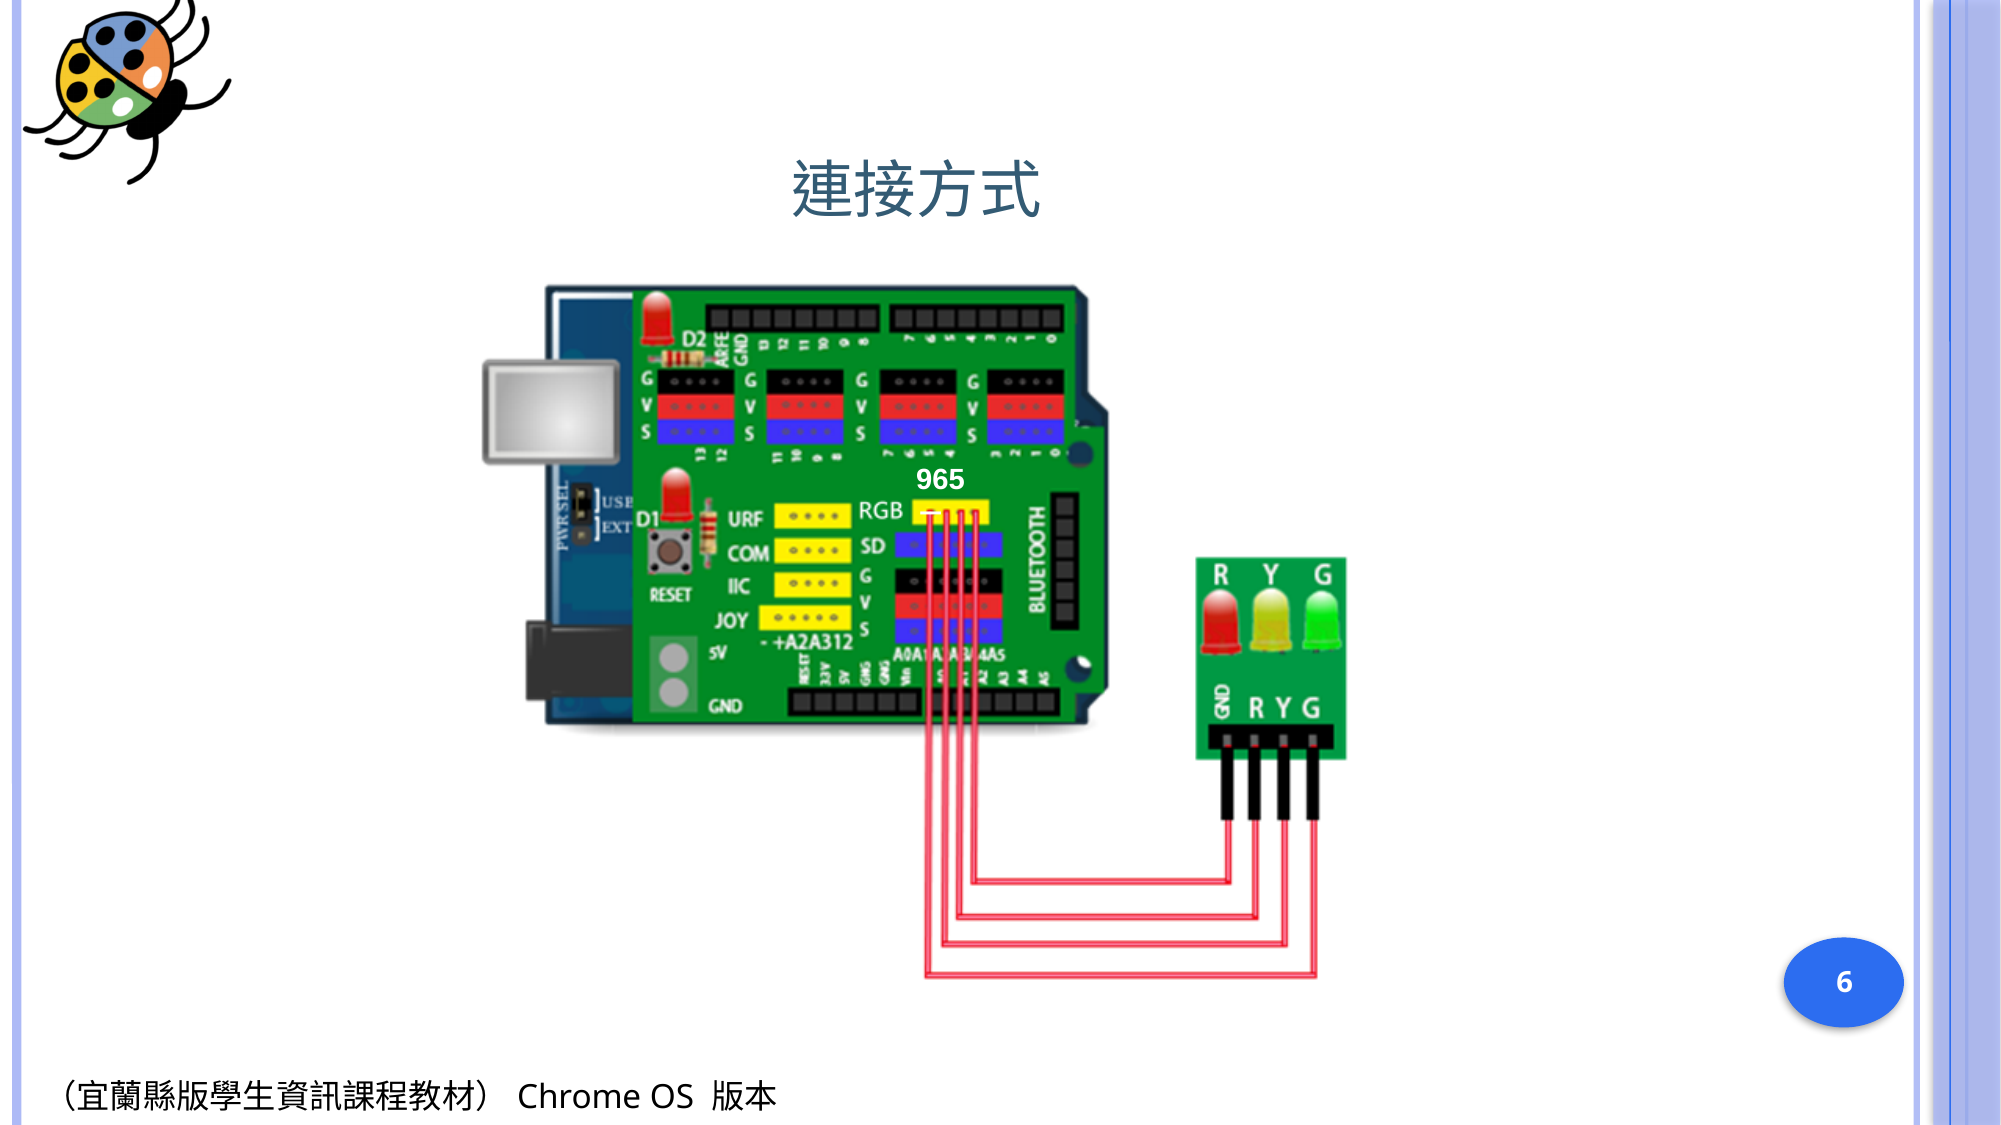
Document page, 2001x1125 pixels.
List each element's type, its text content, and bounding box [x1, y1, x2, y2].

slide_number 6 [1777, 940, 1912, 1027]
picture [2, 0, 240, 205]
title 連接方式 [99, 45, 1734, 233]
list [468, 266, 1407, 1059]
